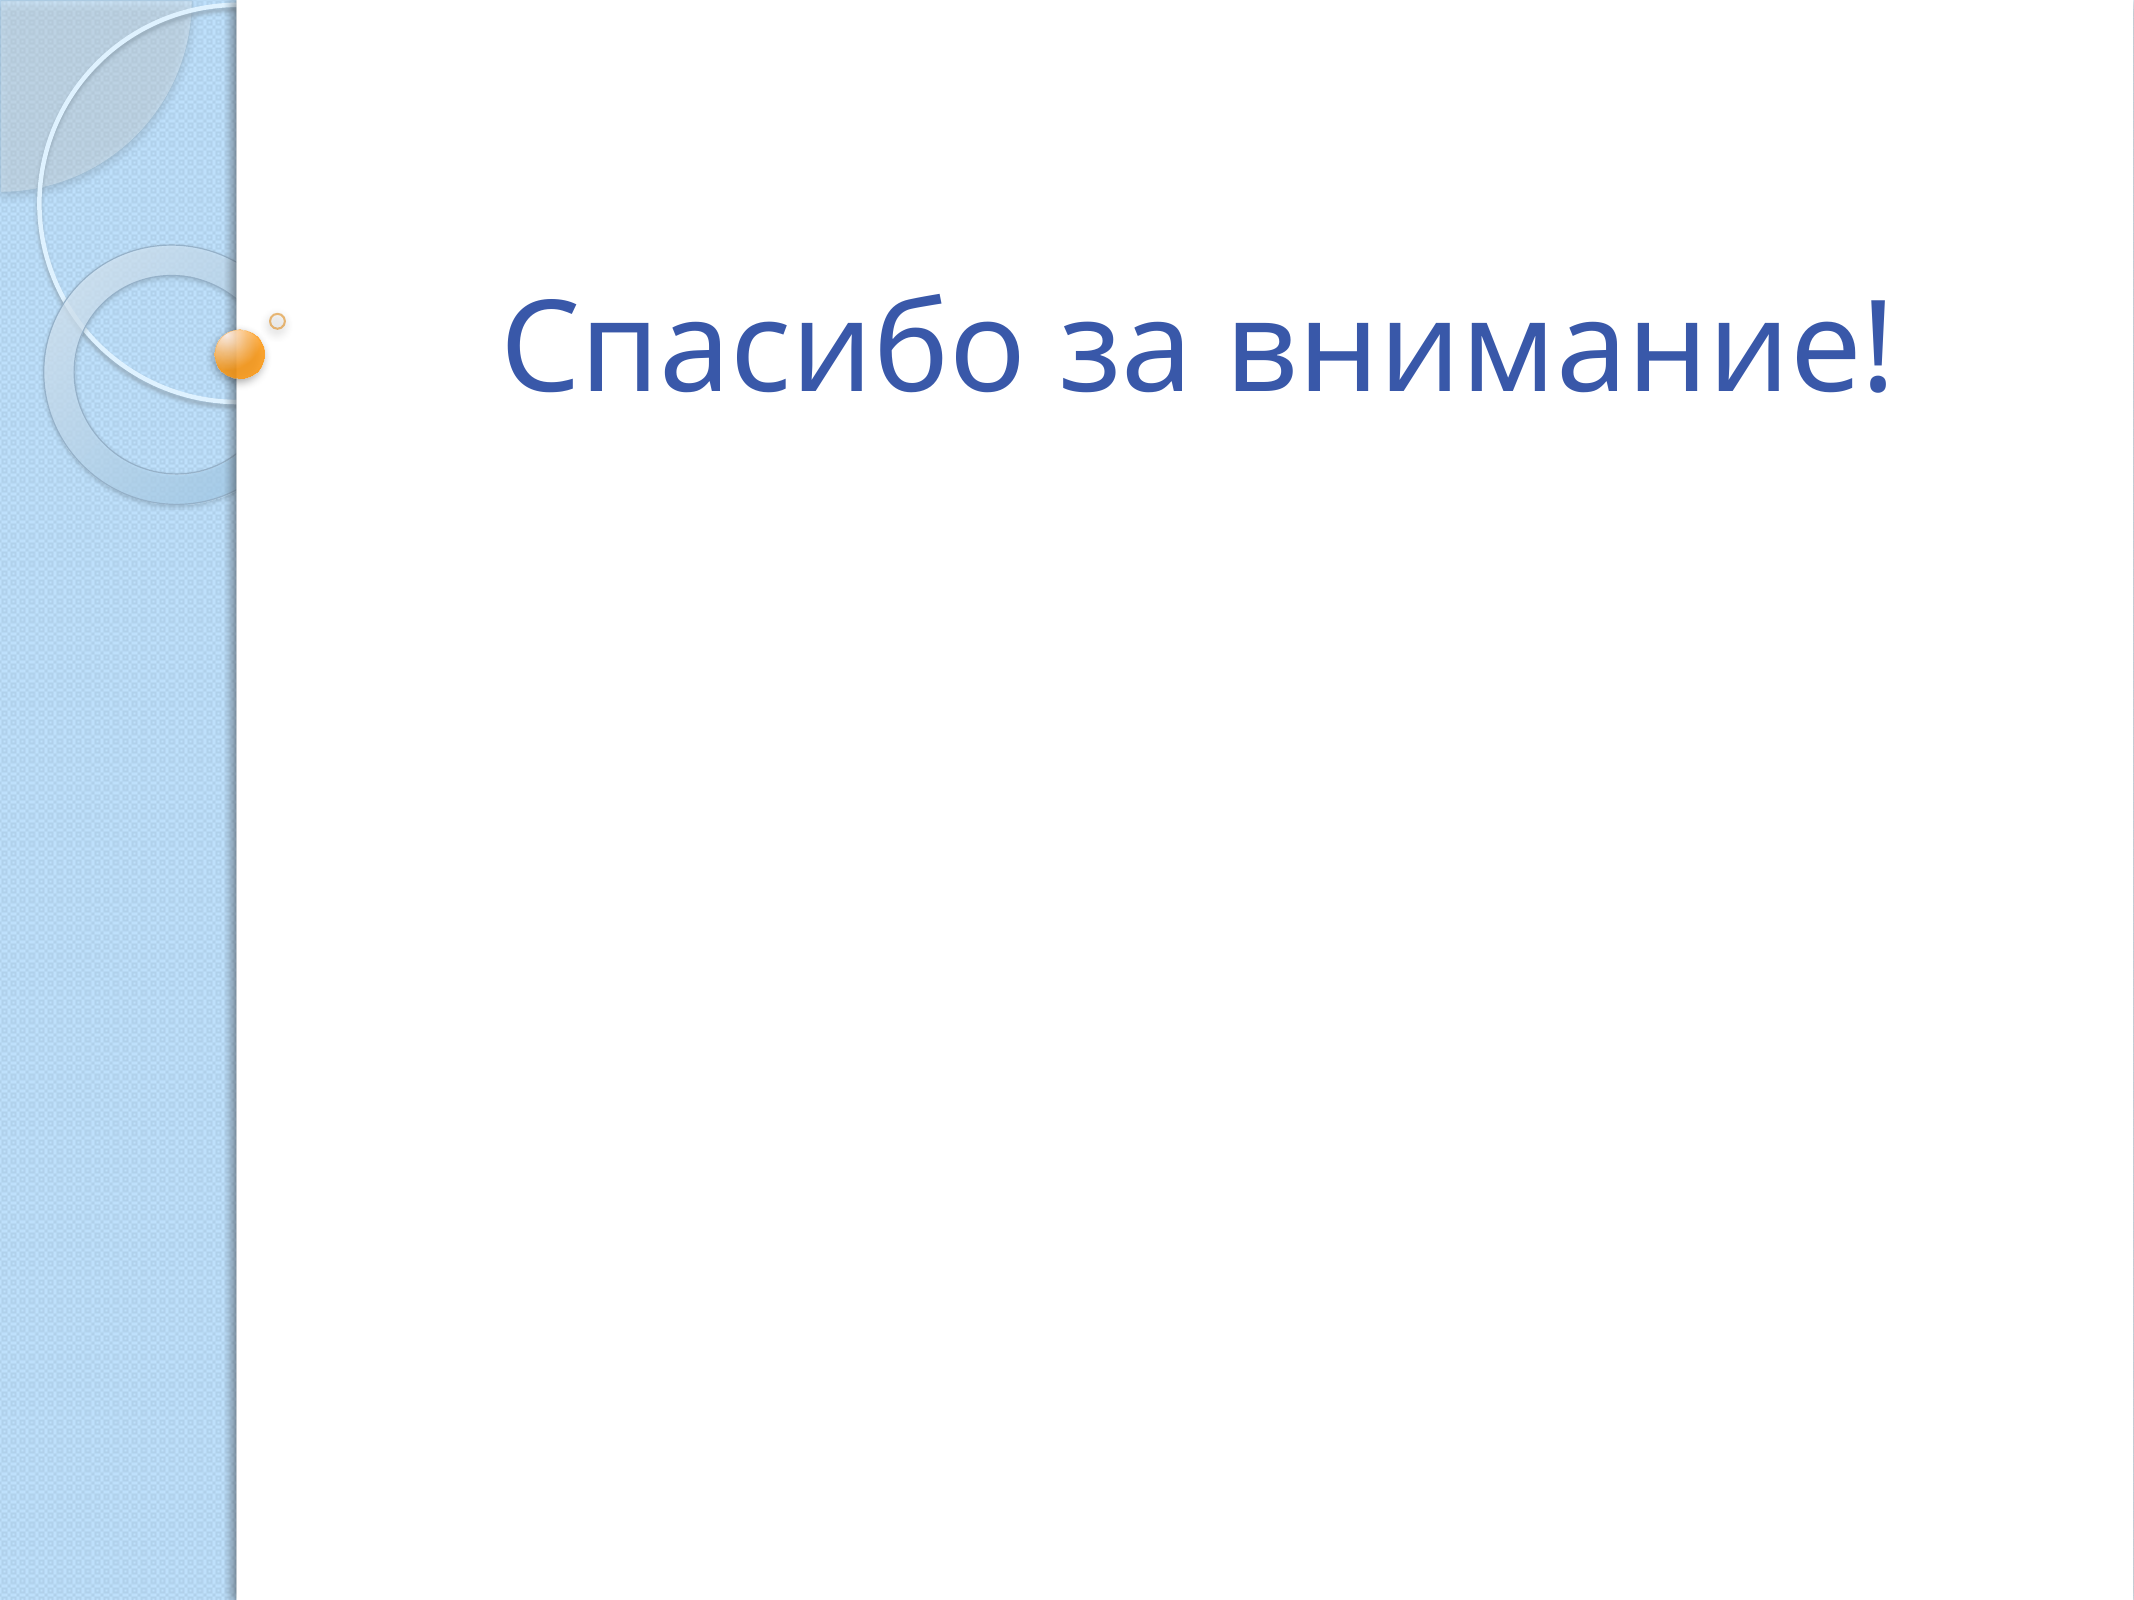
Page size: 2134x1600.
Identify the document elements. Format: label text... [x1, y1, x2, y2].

title Спасибо за внимание! [334, 83, 2063, 428]
